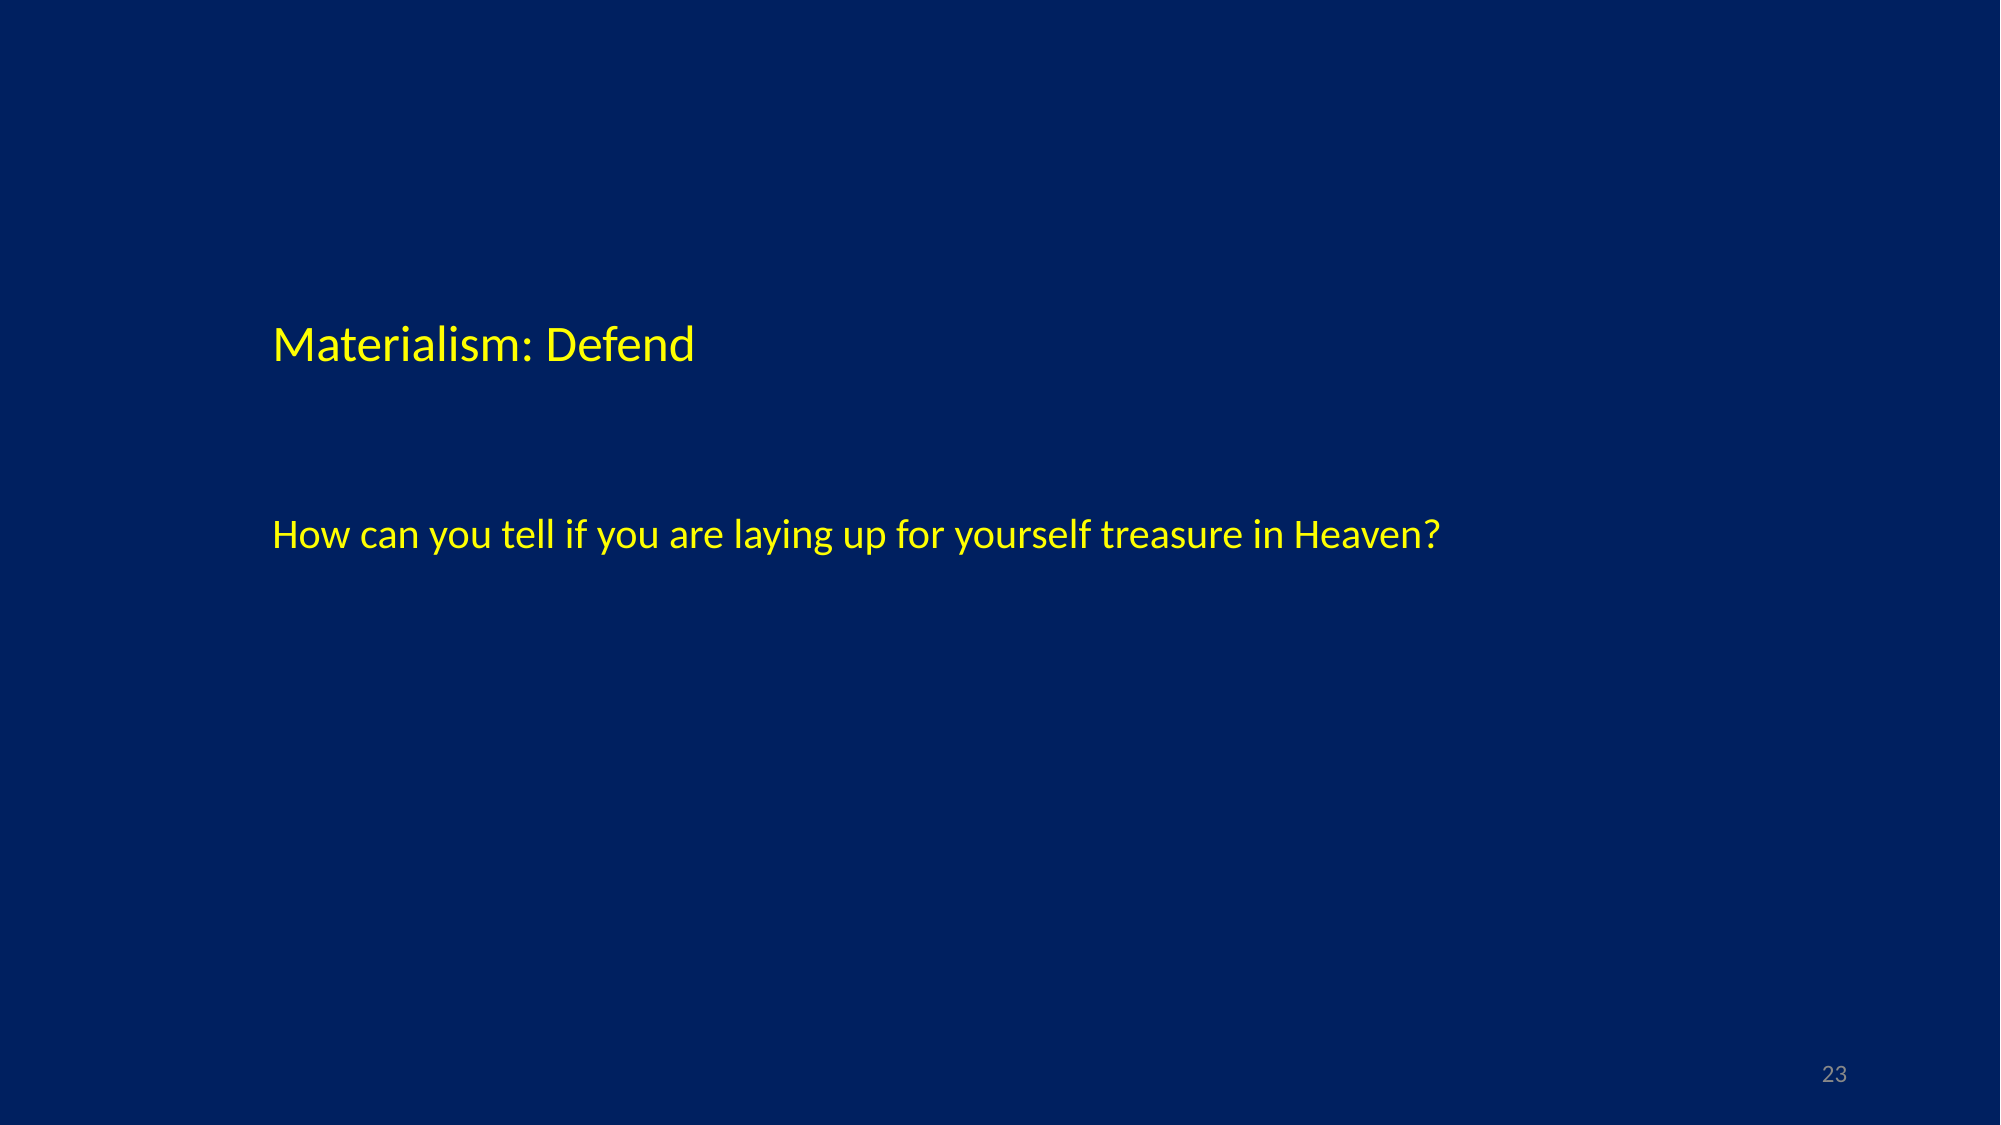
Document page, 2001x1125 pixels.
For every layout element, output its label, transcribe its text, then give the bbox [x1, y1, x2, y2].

subtitle Materialism: Defend How can you tell if you are laying up for yourself treasure in Heaven? [257, 298, 1767, 570]
slide_number 23 [1412, 1042, 1863, 1103]
